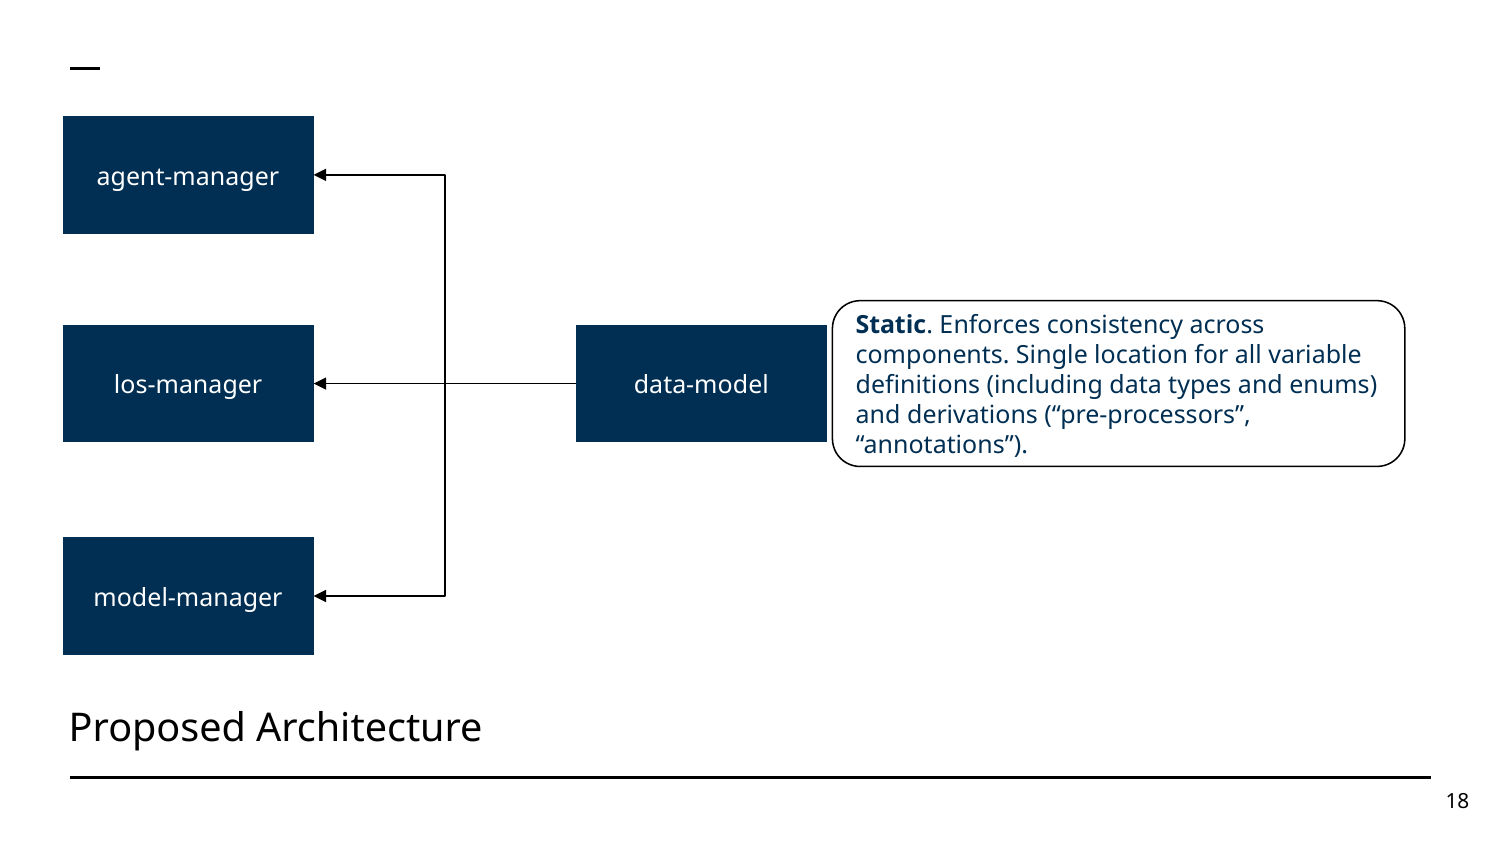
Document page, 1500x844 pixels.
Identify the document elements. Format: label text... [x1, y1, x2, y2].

text_box los-manager [62, 324, 308, 443]
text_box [313, 389, 576, 597]
slide_number 18 [1394, 769, 1484, 834]
text_box data-model [581, 324, 827, 443]
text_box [313, 174, 576, 381]
text_box Static. Enforces consistency across components. Single location for all variable definitions (including data types and enums) and derivations (“pre-processors”, “annotations”). [832, 300, 1405, 467]
list Proposed Architecture [53, 693, 1430, 758]
text_box model-manager [62, 537, 314, 655]
text_box agent-manager [62, 116, 314, 234]
